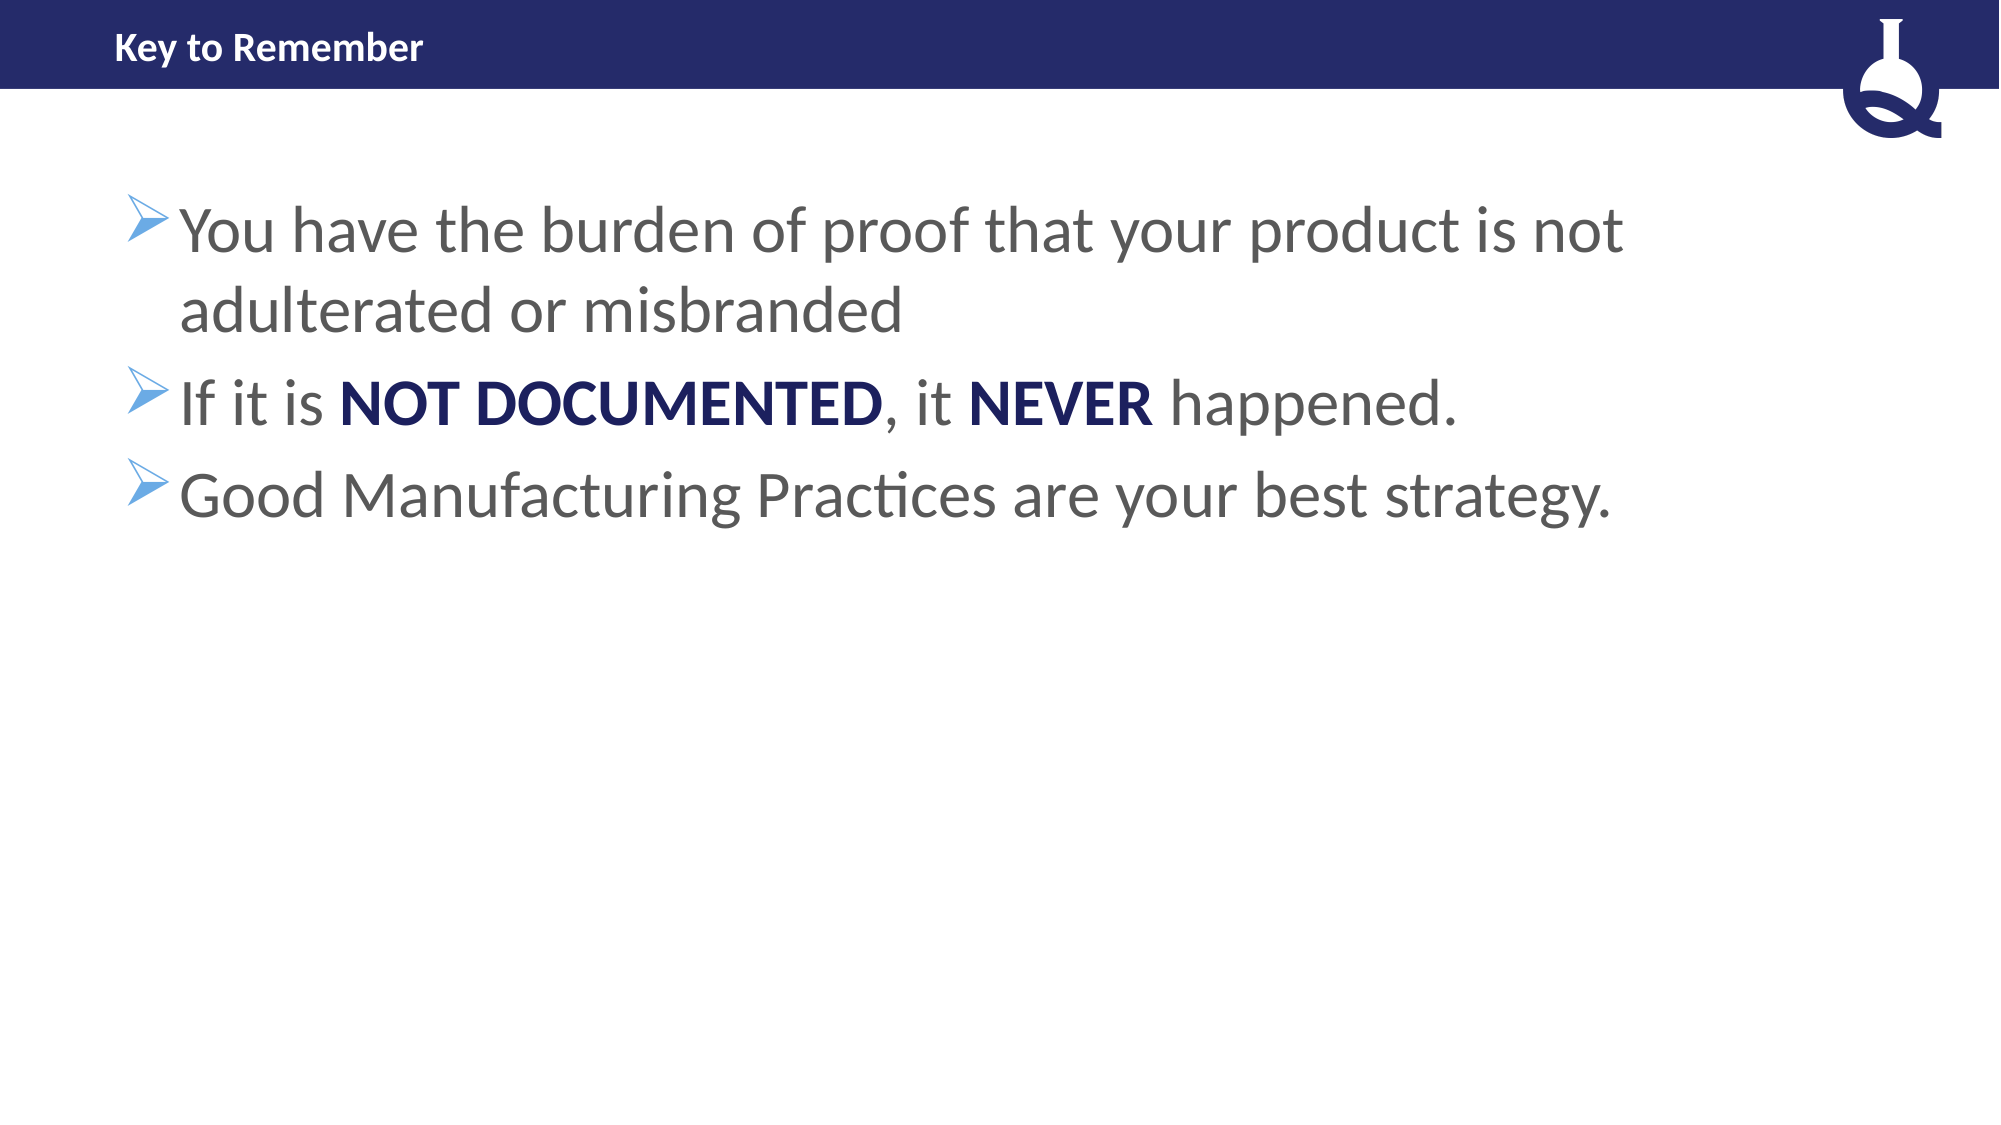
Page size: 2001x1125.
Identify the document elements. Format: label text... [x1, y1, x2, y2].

picture [0, 0, 2000, 138]
title Key to Remember [99, 1, 1900, 89]
list You have the burden of proof that your product is not adulterated or misbranded If it is NOT DOCUMENTED, it NEVER happened. Good Manufacturing Practices are your best strategy. [107, 178, 1893, 1034]
